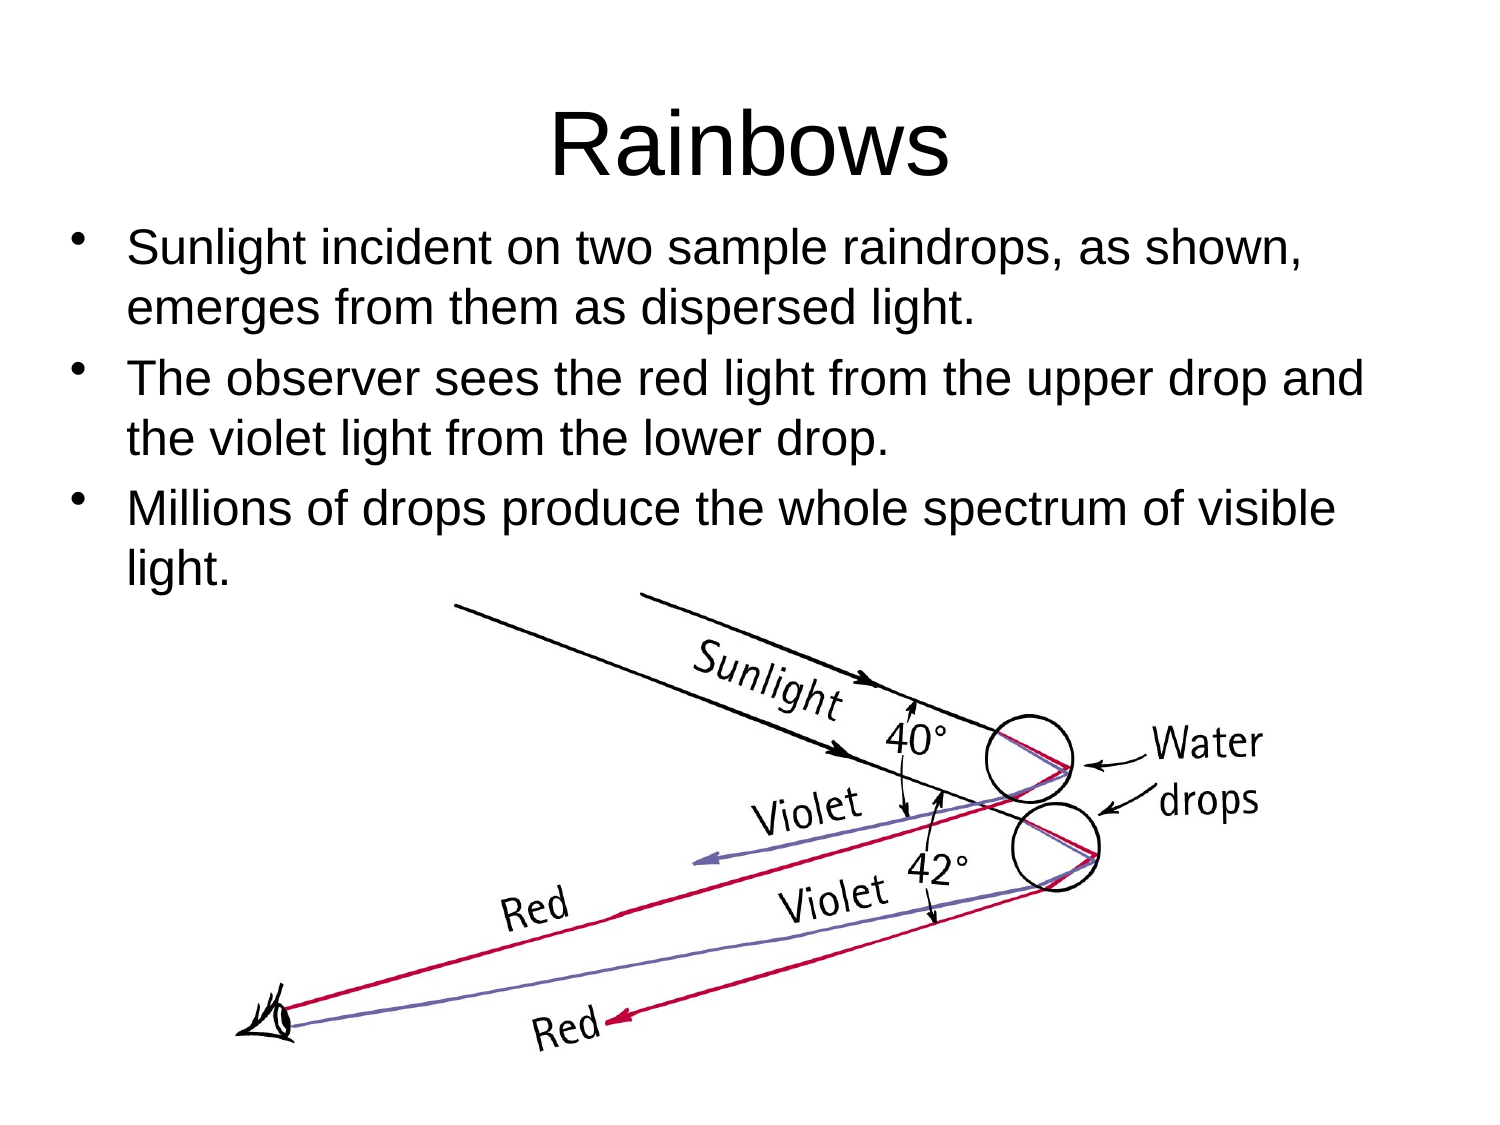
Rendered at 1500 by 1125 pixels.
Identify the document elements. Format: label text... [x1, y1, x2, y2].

list Sunlight incident on two sample raindrops, as shown, emerges from them as dispersed light. The observer sees the red light from the upper drop and the violet light from the lower drop. Millions of drops produce the whole spectrum of visible light. [54, 207, 1428, 950]
picture [230, 587, 1270, 1055]
title Rainbows [75, 45, 1425, 207]
